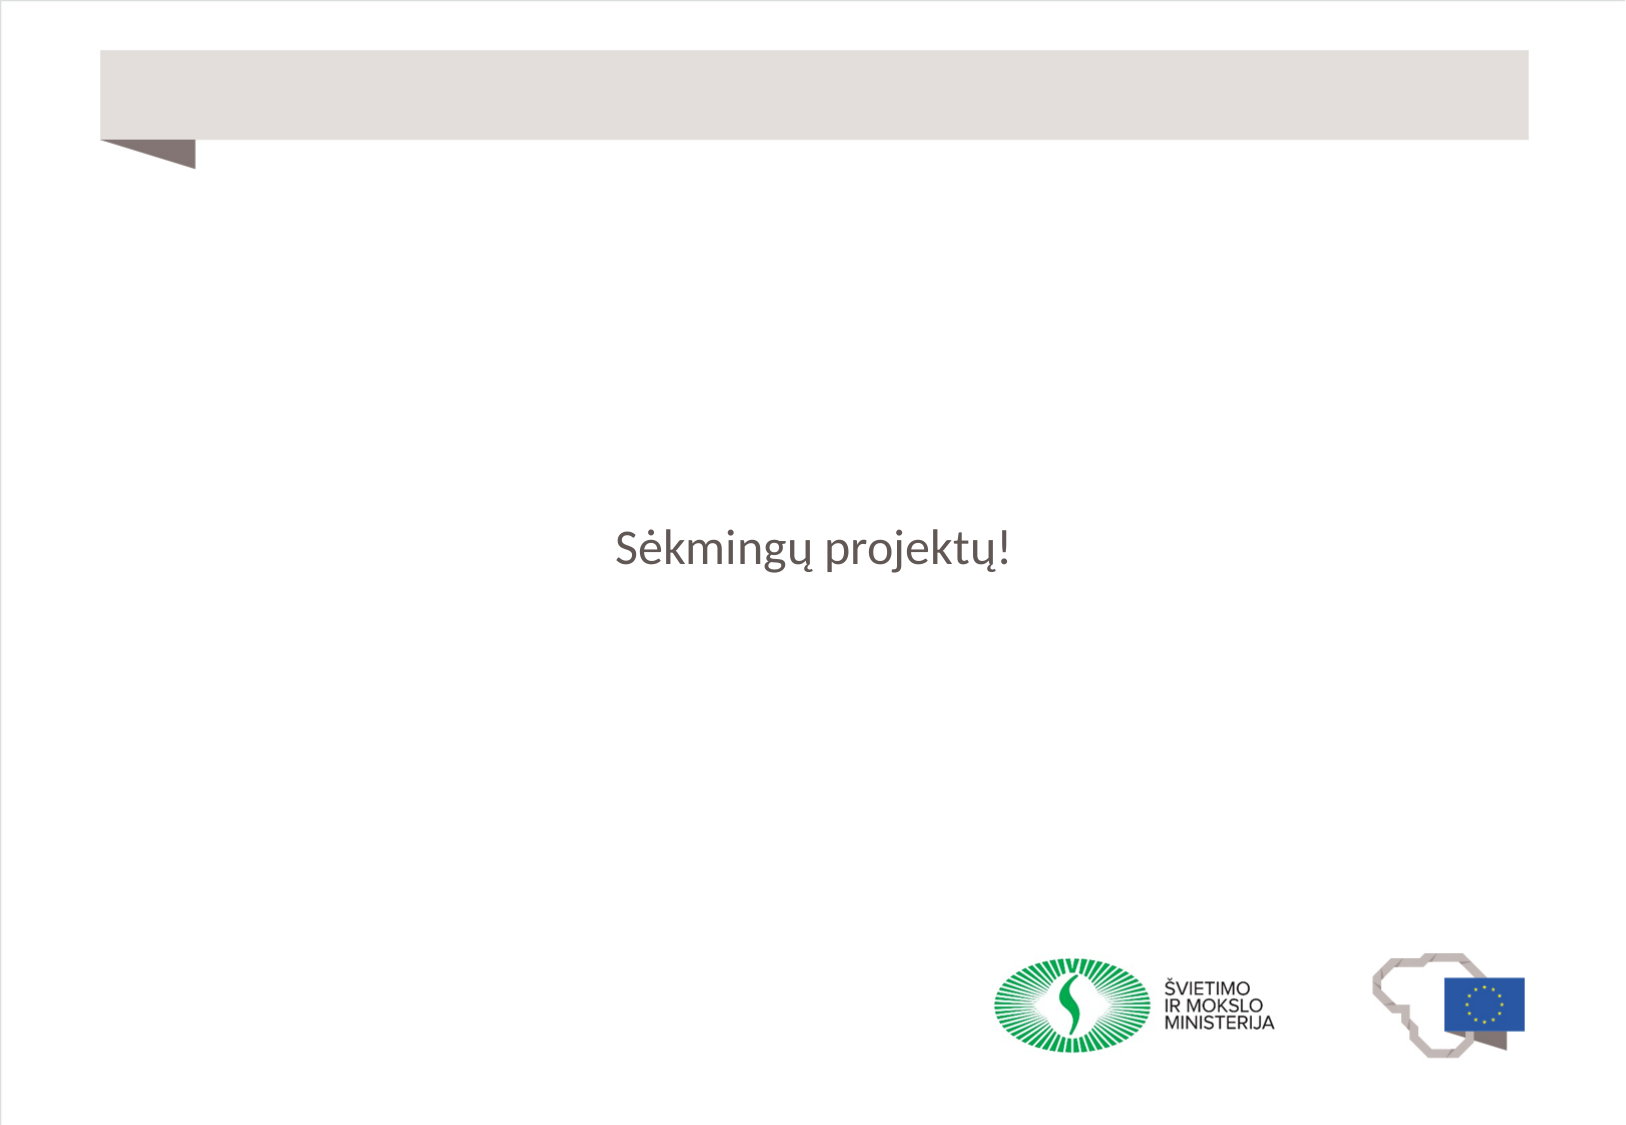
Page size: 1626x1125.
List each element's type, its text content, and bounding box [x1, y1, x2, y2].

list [969, 932, 1301, 1079]
title Sėkmingų projektų! [113, 504, 1515, 593]
picture [0, 0, 1626, 1125]
